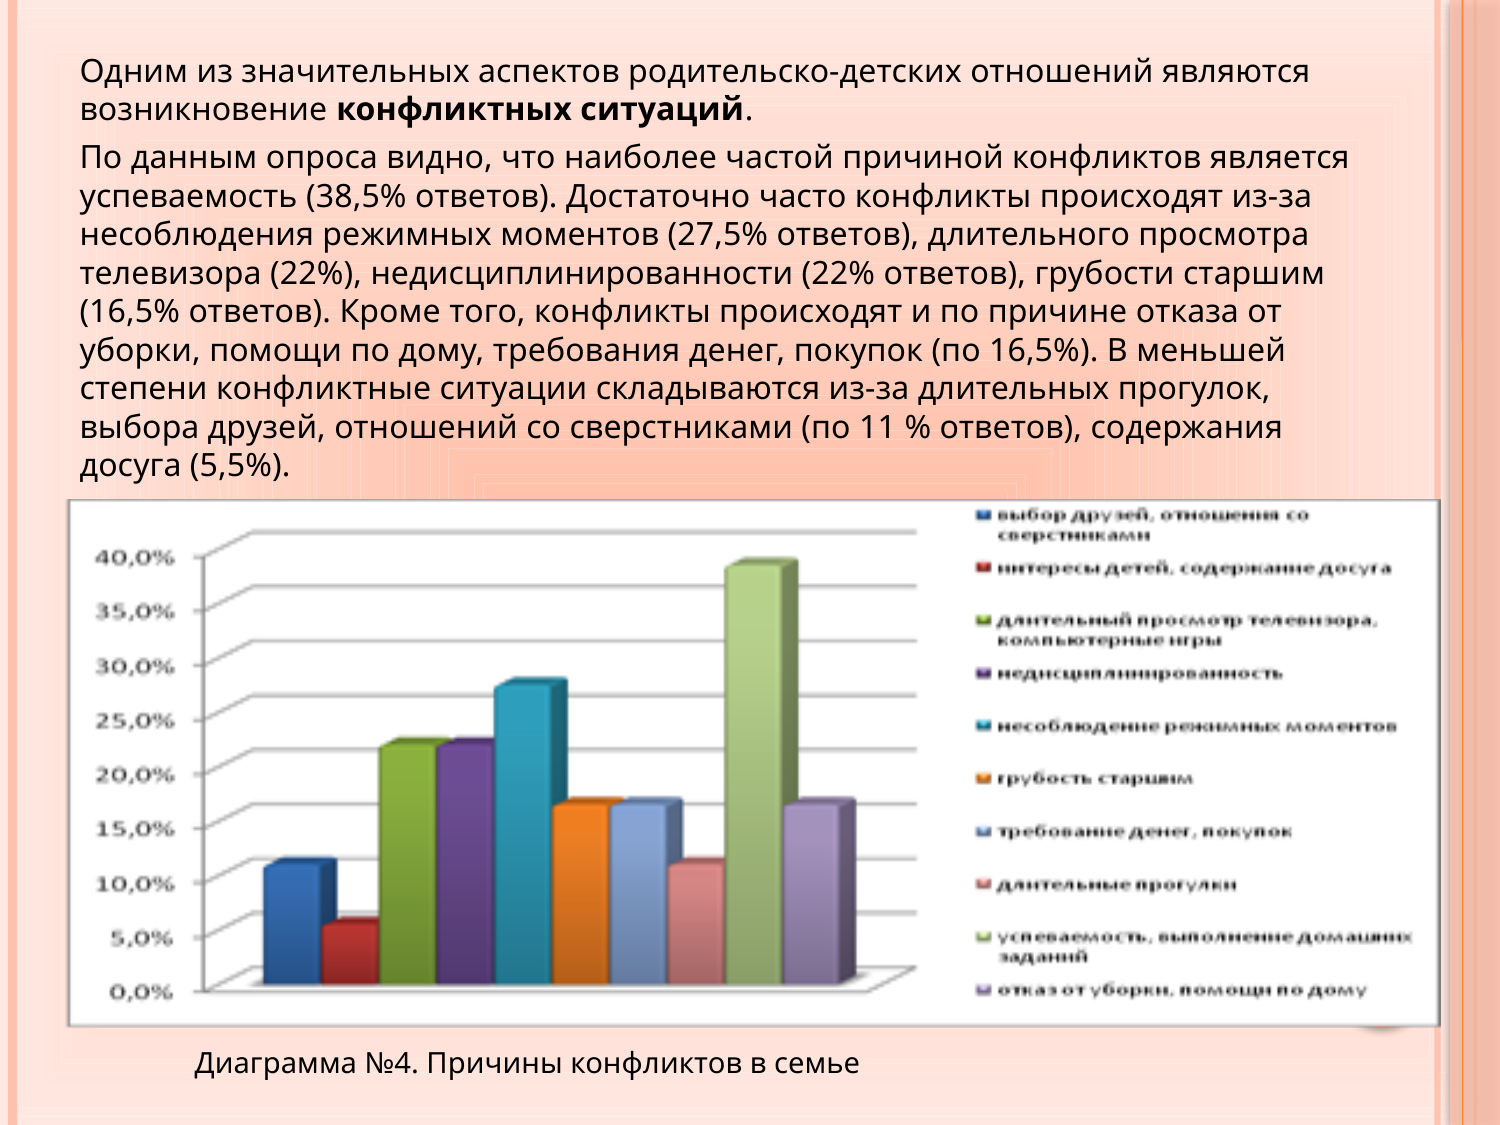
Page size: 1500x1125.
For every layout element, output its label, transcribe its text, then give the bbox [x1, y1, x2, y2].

text_box Диаграмма №4. Причины конфликтов в семье [179, 1041, 1240, 1087]
list Одним из значительных аспектов родительско-детских отношений являются возникновение конфликтных ситуаций. По данным опроса видно, что наиболее частой причиной конфликтов является успеваемость (38,5% ответов). Достаточно часто конфликты происходят из-за несоблюдения режимных моментов (27,5% ответов), длительного просмотра телевизора (22%), недисциплинированности (22% ответов), грубости старшим (16,5% ответов). Кроме того, конфликты происходят и по причине отказа от уборки, помощи по дому, требования денег, покупок (по 16,5%). В меньшей степени конфликтные ситуации складываются из-за длительных прогулок, выбора друзей, отношений со сверстниками (по 11 % ответов), содержания досуга (5,5%). [64, 42, 1388, 492]
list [64, 498, 1442, 1032]
